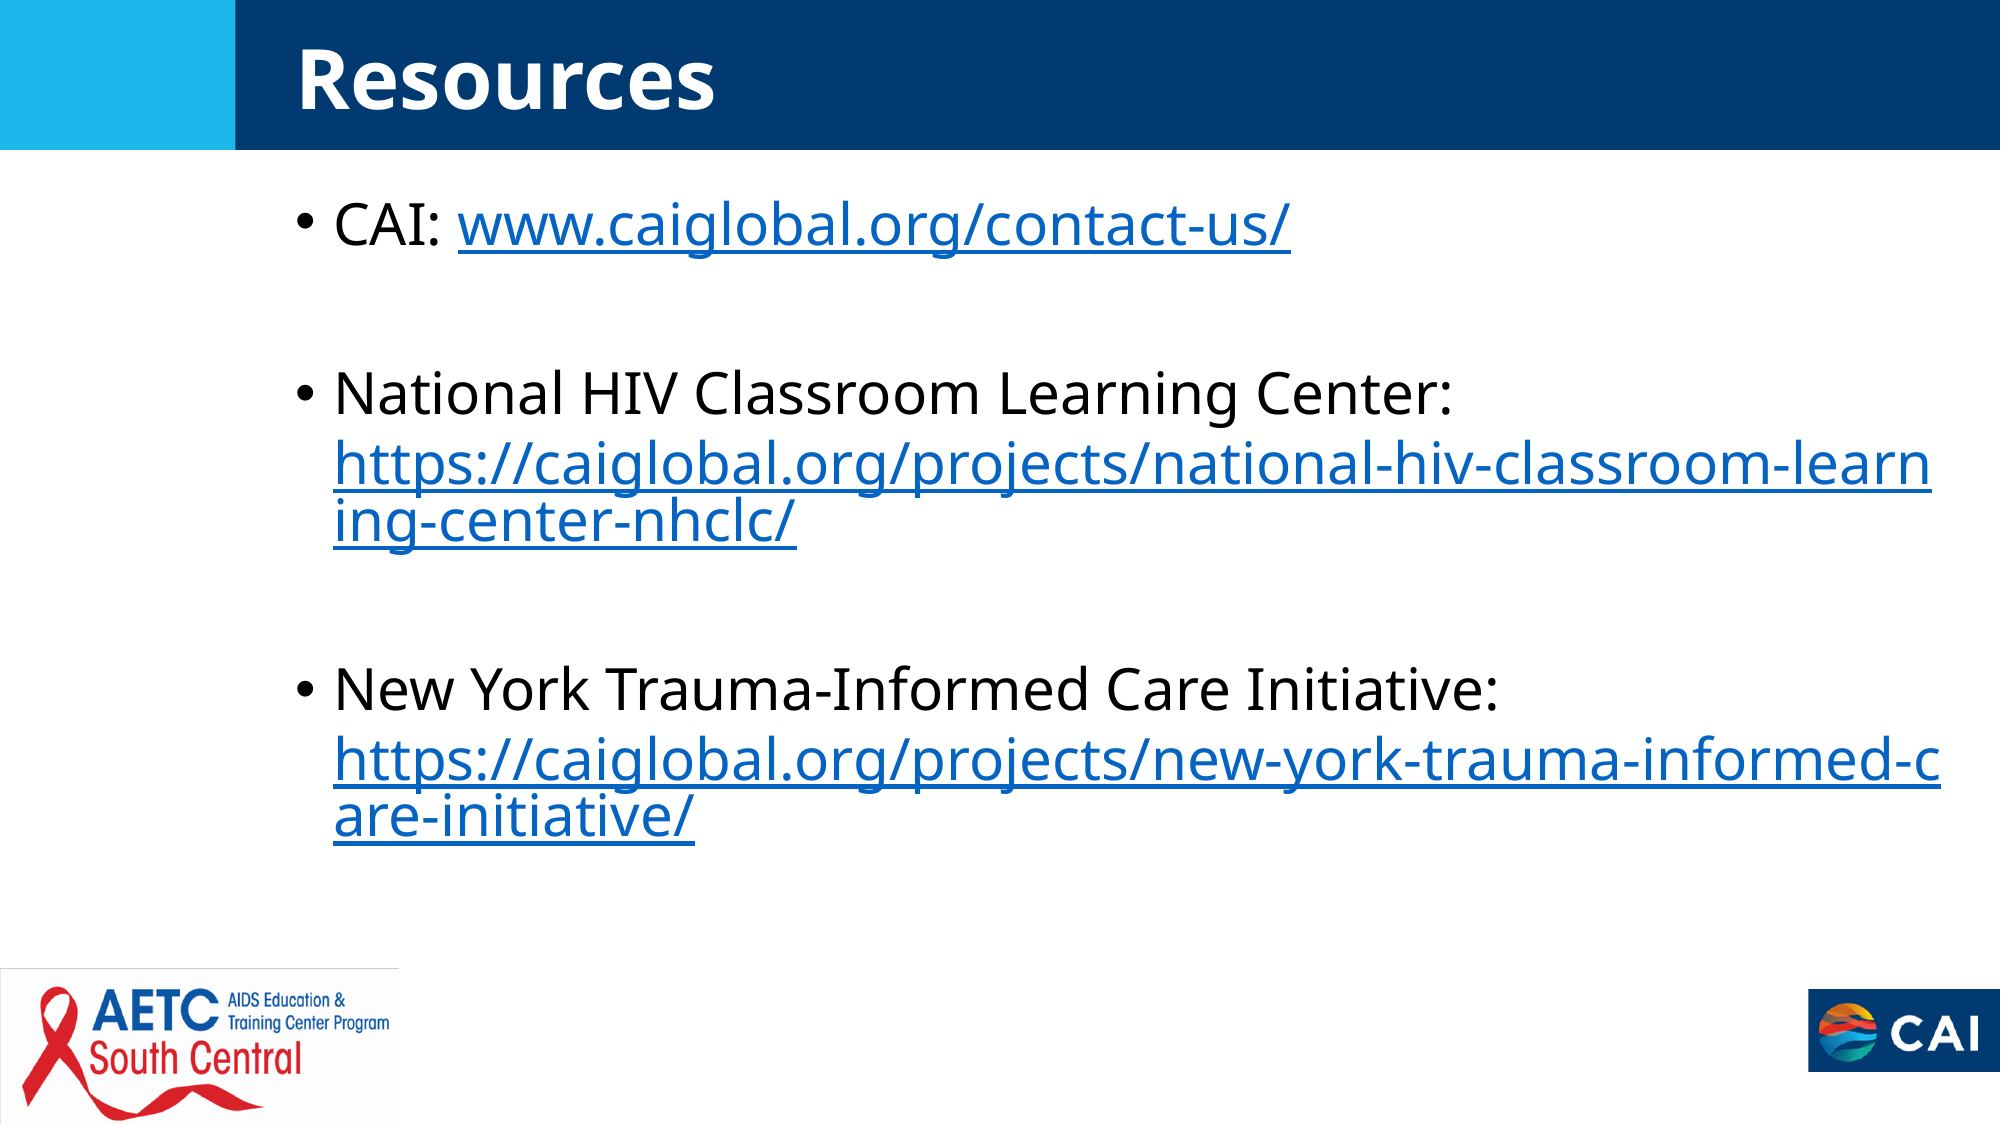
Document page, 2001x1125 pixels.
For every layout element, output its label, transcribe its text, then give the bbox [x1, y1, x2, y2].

list CAI: www.caiglobal.org/contact-us/ National HIV Classroom Learning Center: https://caiglobal.org/projects/national-hiv-classroom-learning-center-nhclc/ New York Trauma-Informed Care Initiative: https://caiglobal.org/projects/new-york-trauma-informed-care-initiative/ [280, 181, 1960, 1005]
picture [0, 968, 399, 1125]
title Resources [280, 15, 1960, 149]
picture [1808, 989, 2000, 1072]
